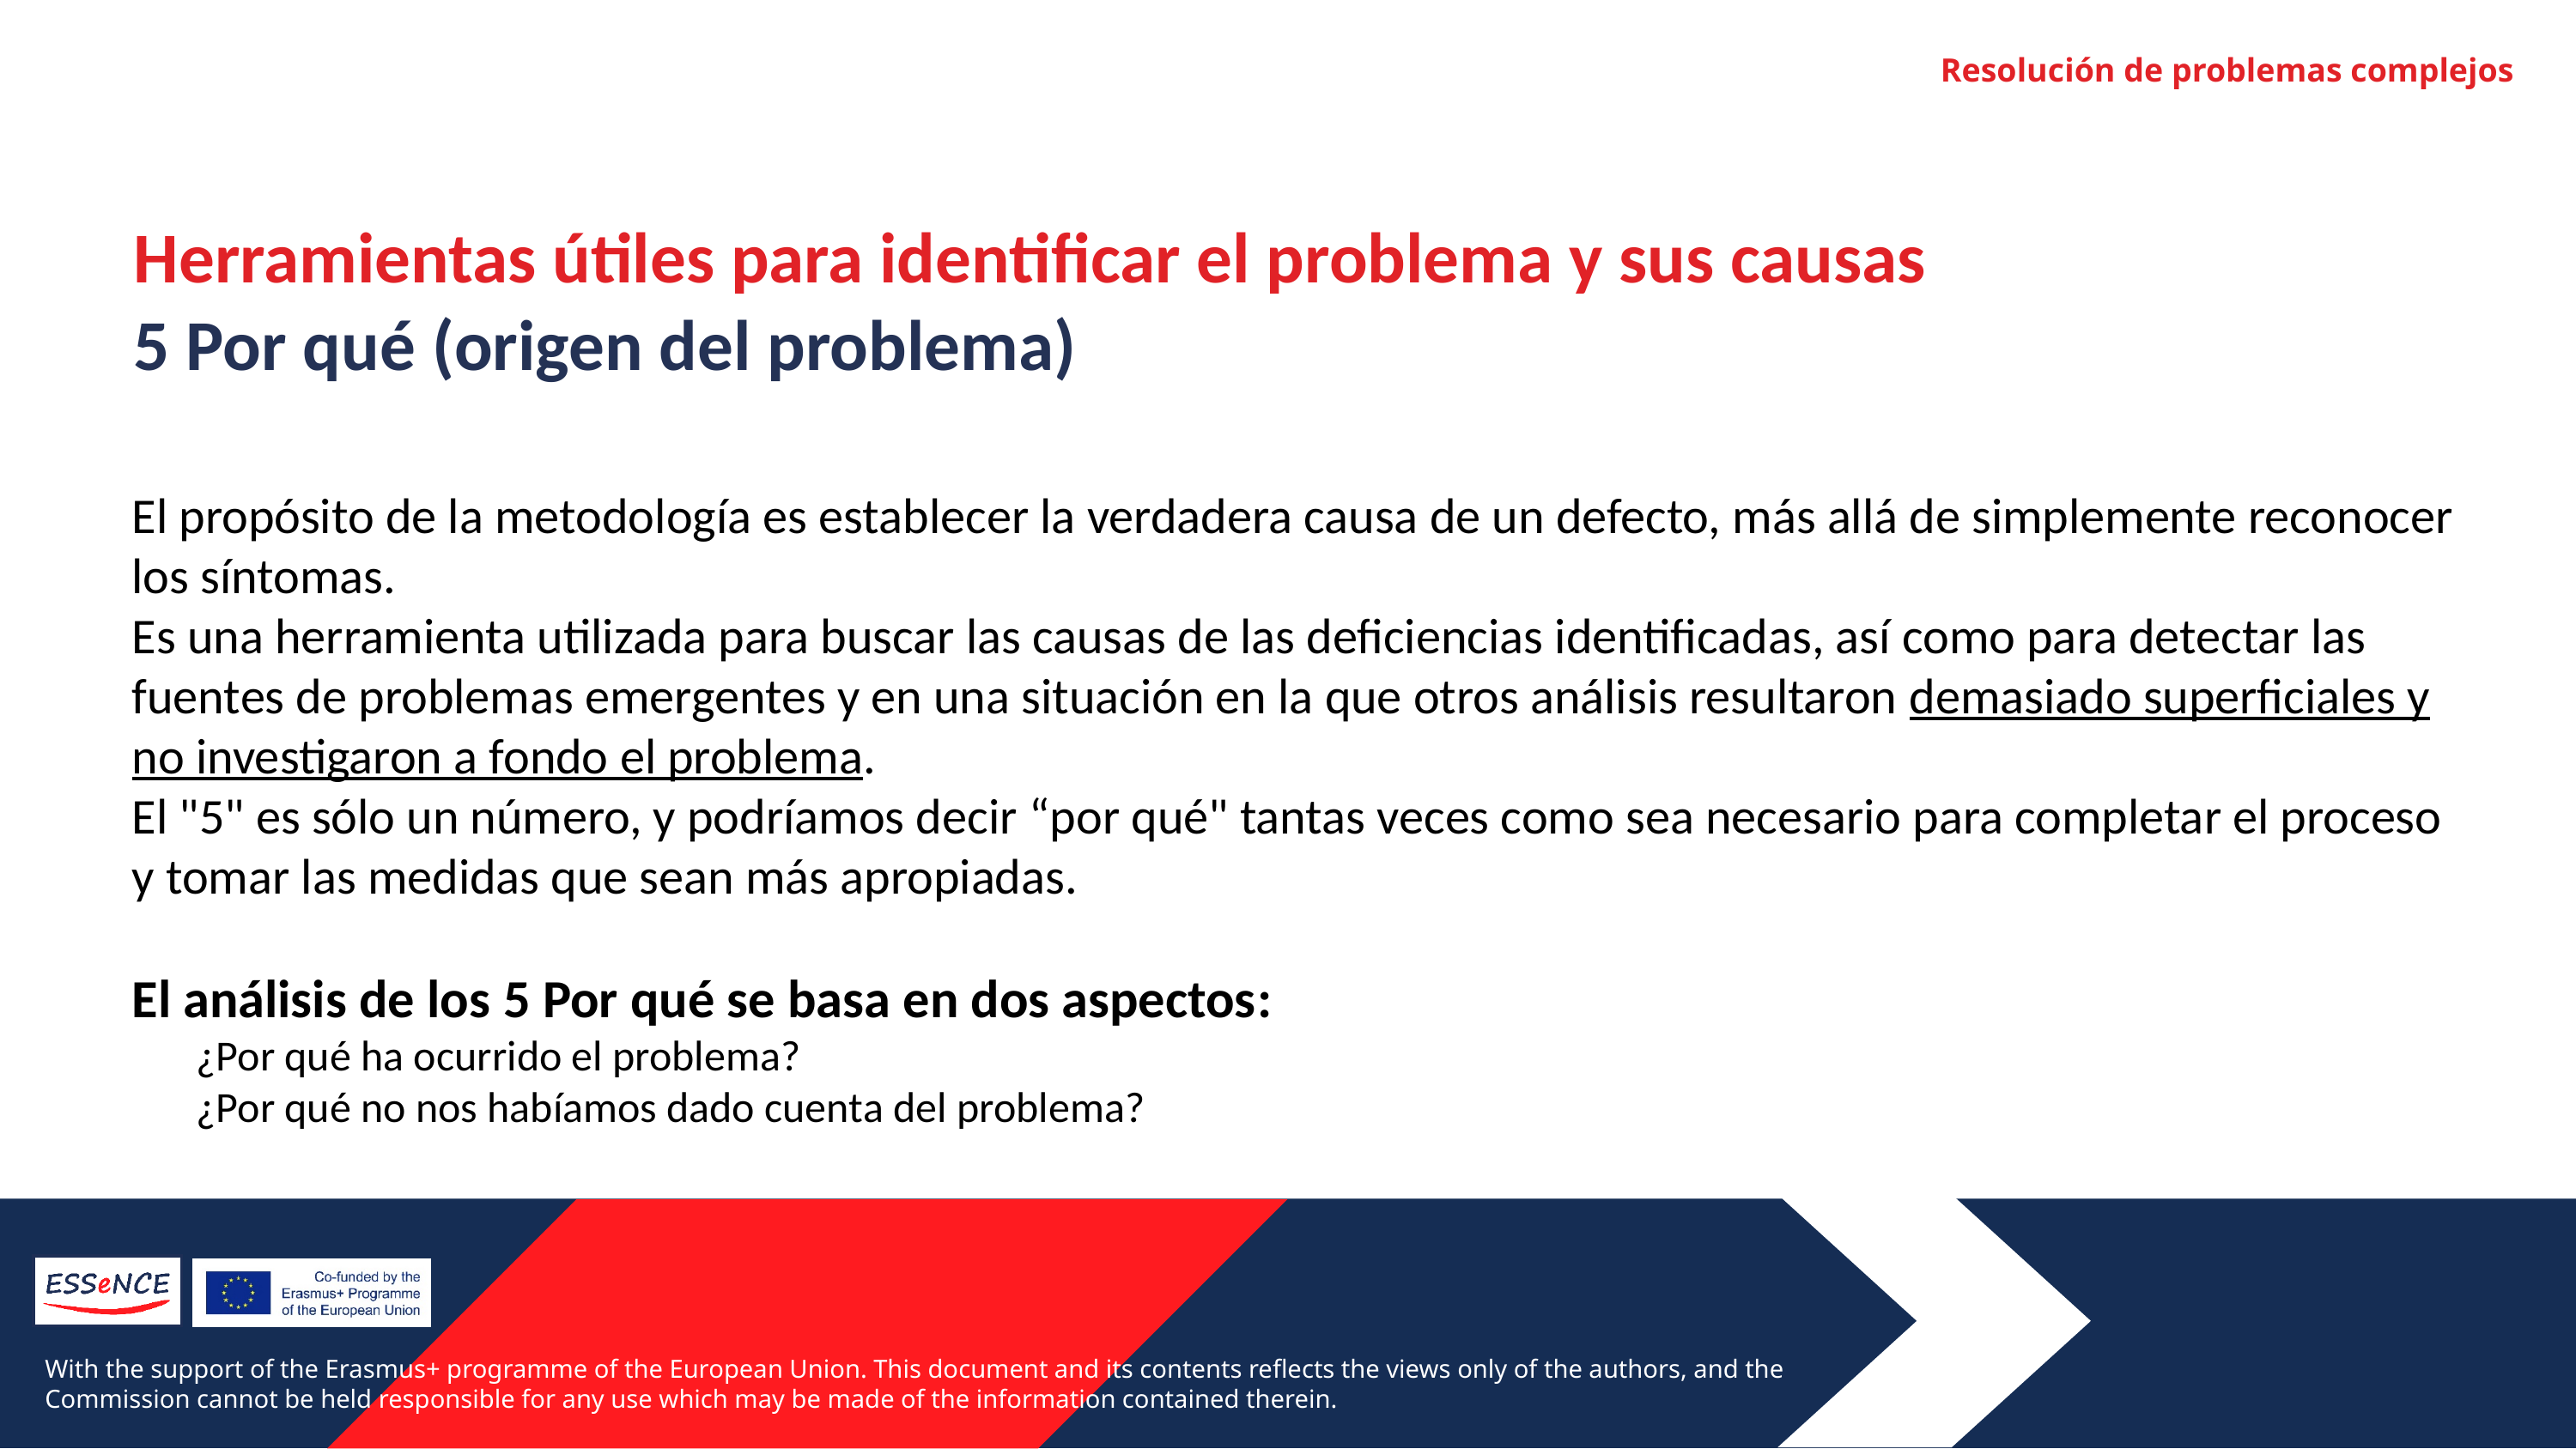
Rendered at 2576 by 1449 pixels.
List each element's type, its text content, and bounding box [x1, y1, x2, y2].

picture [32, 1254, 183, 1328]
text_box Herramientas útiles para identificar el problema y sus causas 5 Por qué (origen del problema) El propósito de la metodología es establecer la verdadera causa de un defecto, más allá de simplemente reconocer los síntomas. Es una herramienta utilizada para buscar las causas de las deficiencias identificadas, así como para detectar las fuentes de problemas emergentes y en una situación en la que otros análisis resultaron demasiado superficiales y no investigaron a fondo el problema. El "5" es sólo un número, y podríamos decir “por qué" tantas veces como sea necesario para completar el proceso y tomar las medidas que sean más apropiadas. El análisis de los 5 Por qué se basa en dos aspectos: ¿Por qué ha ocurrido el problema? ¿Por qué no nos habíamos dado cuenta del problema? [131, 209, 2469, 1131]
picture [192, 1258, 431, 1328]
text_box Resolución de problemas complejos [1158, 47, 2515, 88]
text_box With the support of the Erasmus+ programme of the European Union. This document and its contents reflects the views only of the authors, and the Commission cannot be held responsible for any use which may be made of the information contained therein. [32, 1346, 1803, 1420]
